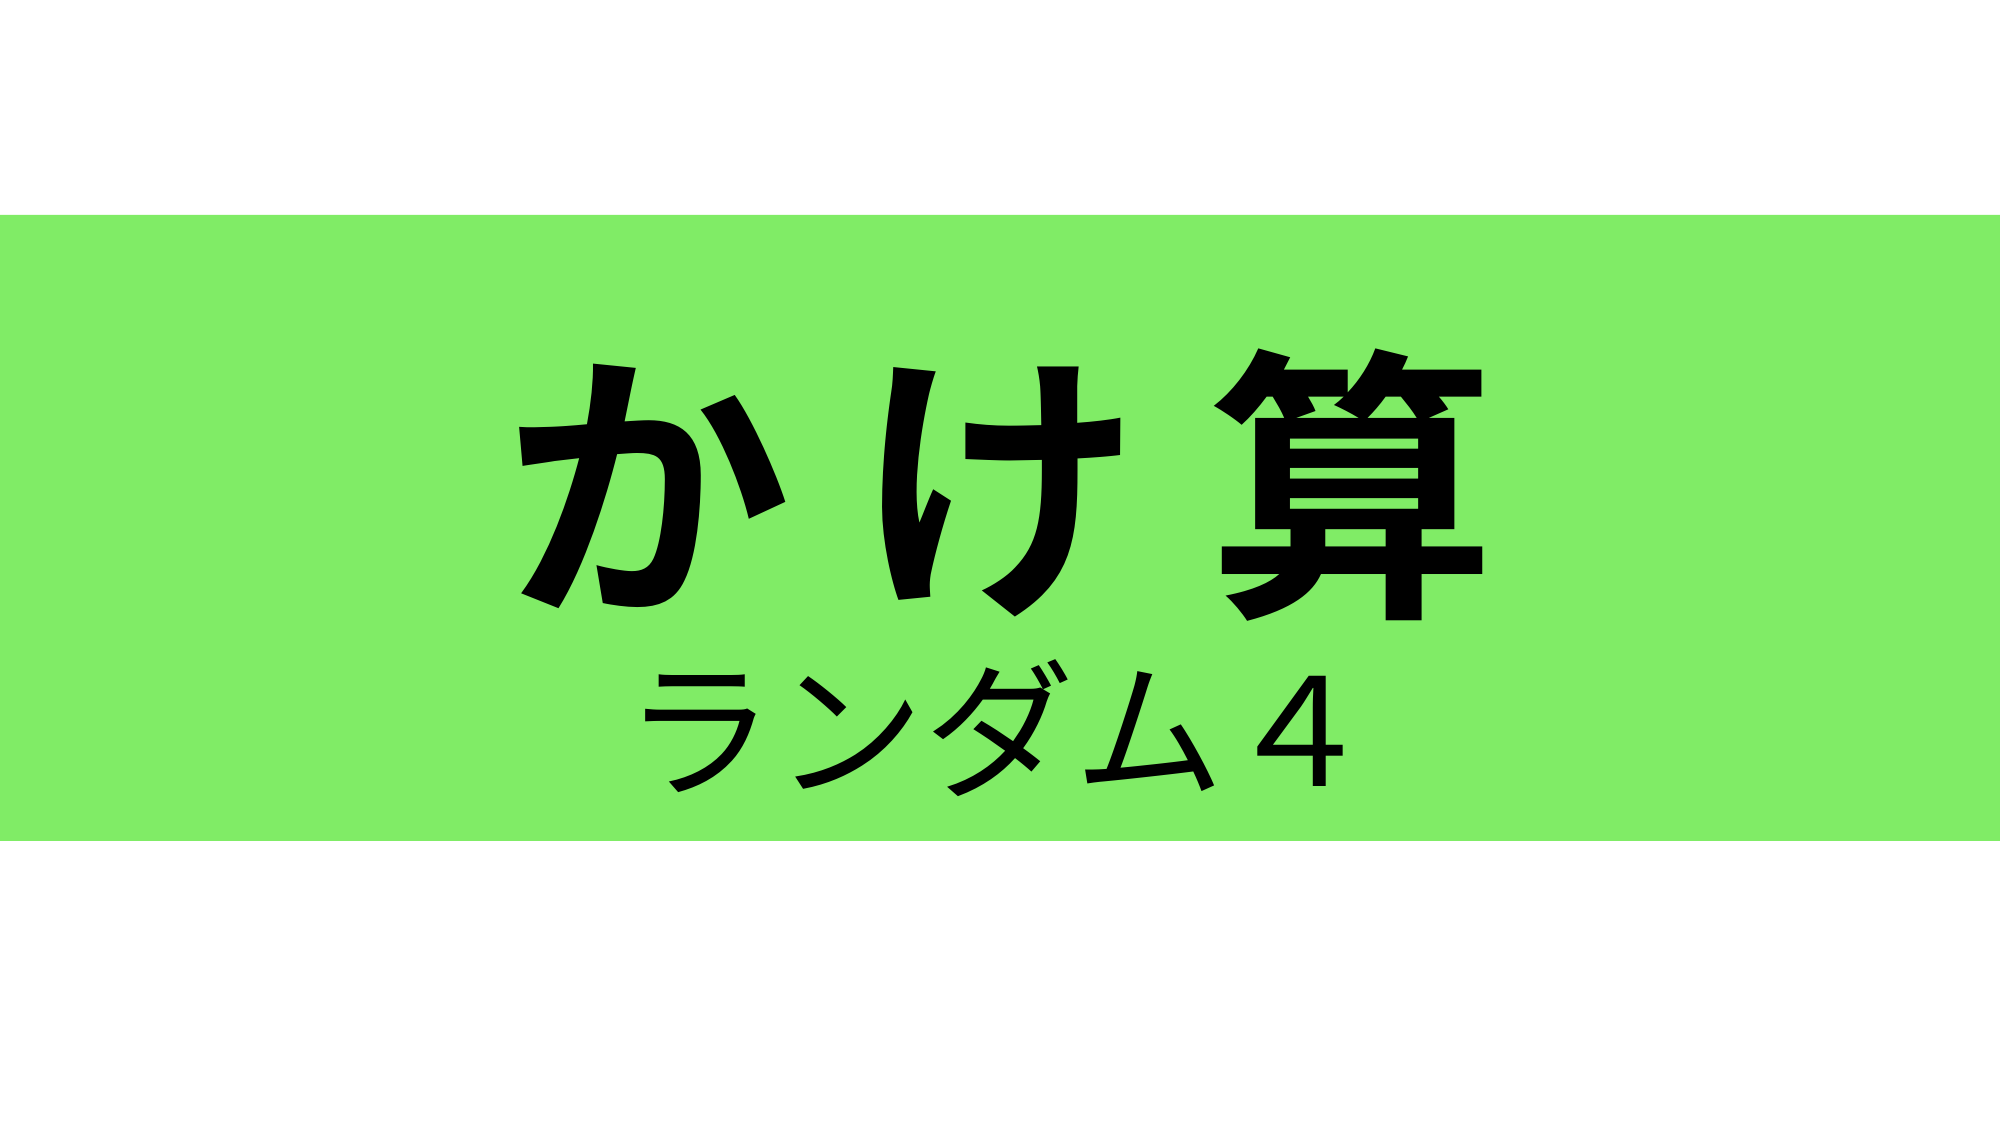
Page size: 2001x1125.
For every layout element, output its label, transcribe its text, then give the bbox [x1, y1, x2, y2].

text_box [0, 214, 2000, 842]
text_box か け 算 [488, 300, 1512, 661]
text_box ランダム４ [610, 628, 1390, 824]
